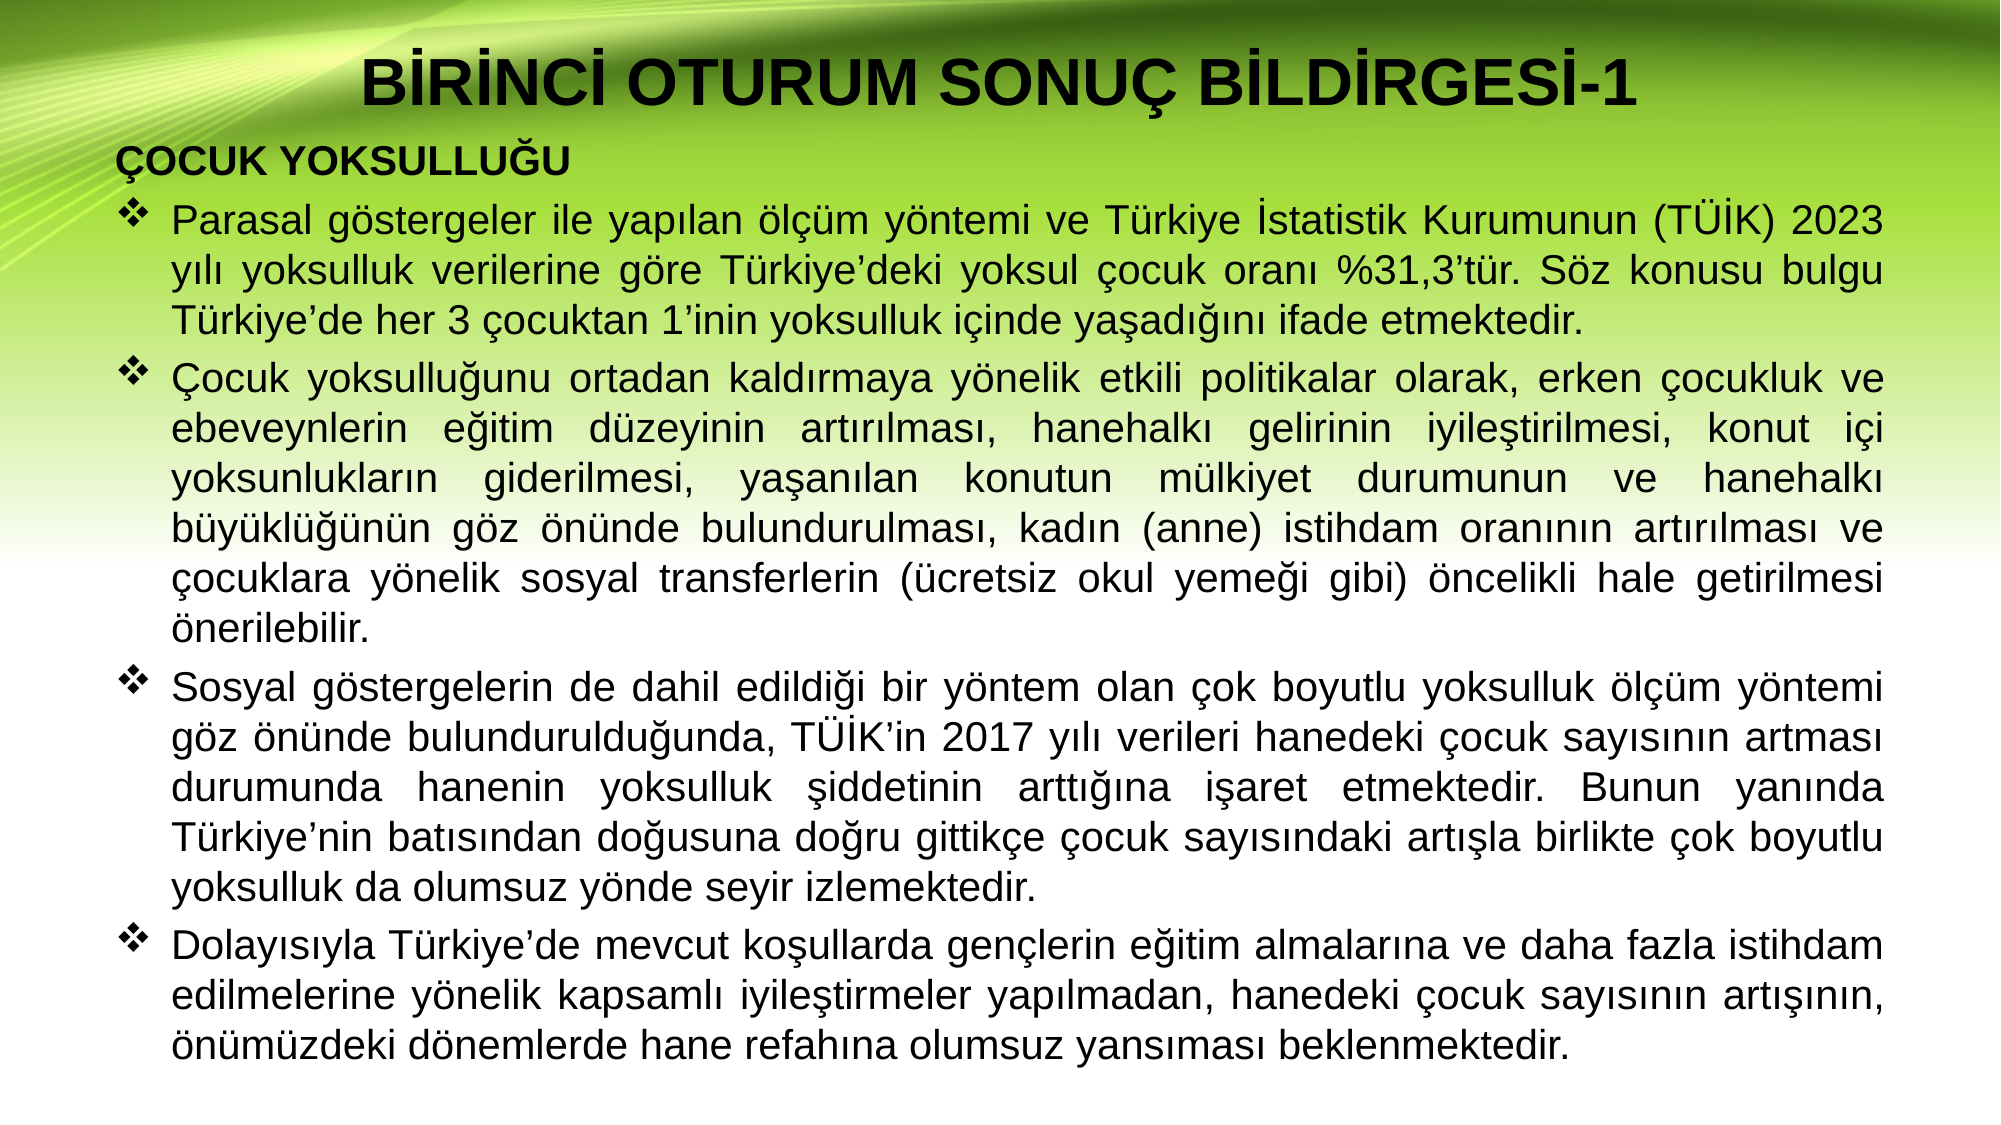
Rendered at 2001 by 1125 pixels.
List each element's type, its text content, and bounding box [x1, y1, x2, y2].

slide_number [1433, 1024, 1900, 1103]
picture [0, 0, 2000, 1125]
title BİRİNCİ OTURUM SONUÇ BİLDİRGESİ-1 [99, 30, 1901, 126]
list ÇOCUK YOKSULLUĞU Parasal göstergeler ile yapılan ölçüm yöntemi ve Türkiye İstatistik Kurumunun (TÜİK) 2023 yılı yoksulluk verilerine göre Türkiye’deki yoksul çocuk oranı %31,3’tür. Söz konusu bulgu Türkiye’de her 3 çocuktan 1’inin yoksulluk içinde yaşadığını ifade etmektedir. Çocuk yoksulluğunu ortadan kaldırmaya yönelik etkili politikalar olarak, erken çocukluk ve ebeveynlerin eğitim düzeyinin artırılması, hanehalkı gelirinin iyileştirilmesi, konut içi yoksunlukların giderilmesi, yaşanılan konutun mülkiyet durumunun ve hanehalkı büyüklüğünün göz önünde bulundurulması, kadın (anne) istihdam oranının artırılması ve çocuklara yönelik sosyal transferlerin (ücretsiz okul yemeği gibi) öncelikli hale getirilmesi önerilebilir. Sosyal göstergelerin de dahil edildiği bir yöntem olan çok boyutlu yoksulluk ölçüm yöntemi göz önünde bulundurulduğunda, TÜİK’in 2017 yılı verileri hanedeki çocuk sayısının artması durumunda hanenin yoksulluk şiddetinin arttığına işaret etmektedir. Bunun yanında Türkiye’nin batısından doğusuna doğru gittikçe çocuk sayısındaki artışla birlikte çok boyutlu yoksulluk da olumsuz yönde seyir izlemektedir. Dolayısıyla Türkiye’de mevcut koşullarda gençlerin eğitim almalarına ve daha fazla istihdam edilmelerine yönelik kapsamlı iyileştirmeler yapılmadan, hanedeki çocuk sayısının artışının, önümüzdeki dönemlerde hane refahına olumsuz yansıması beklenmektedir. [99, 126, 1901, 1006]
